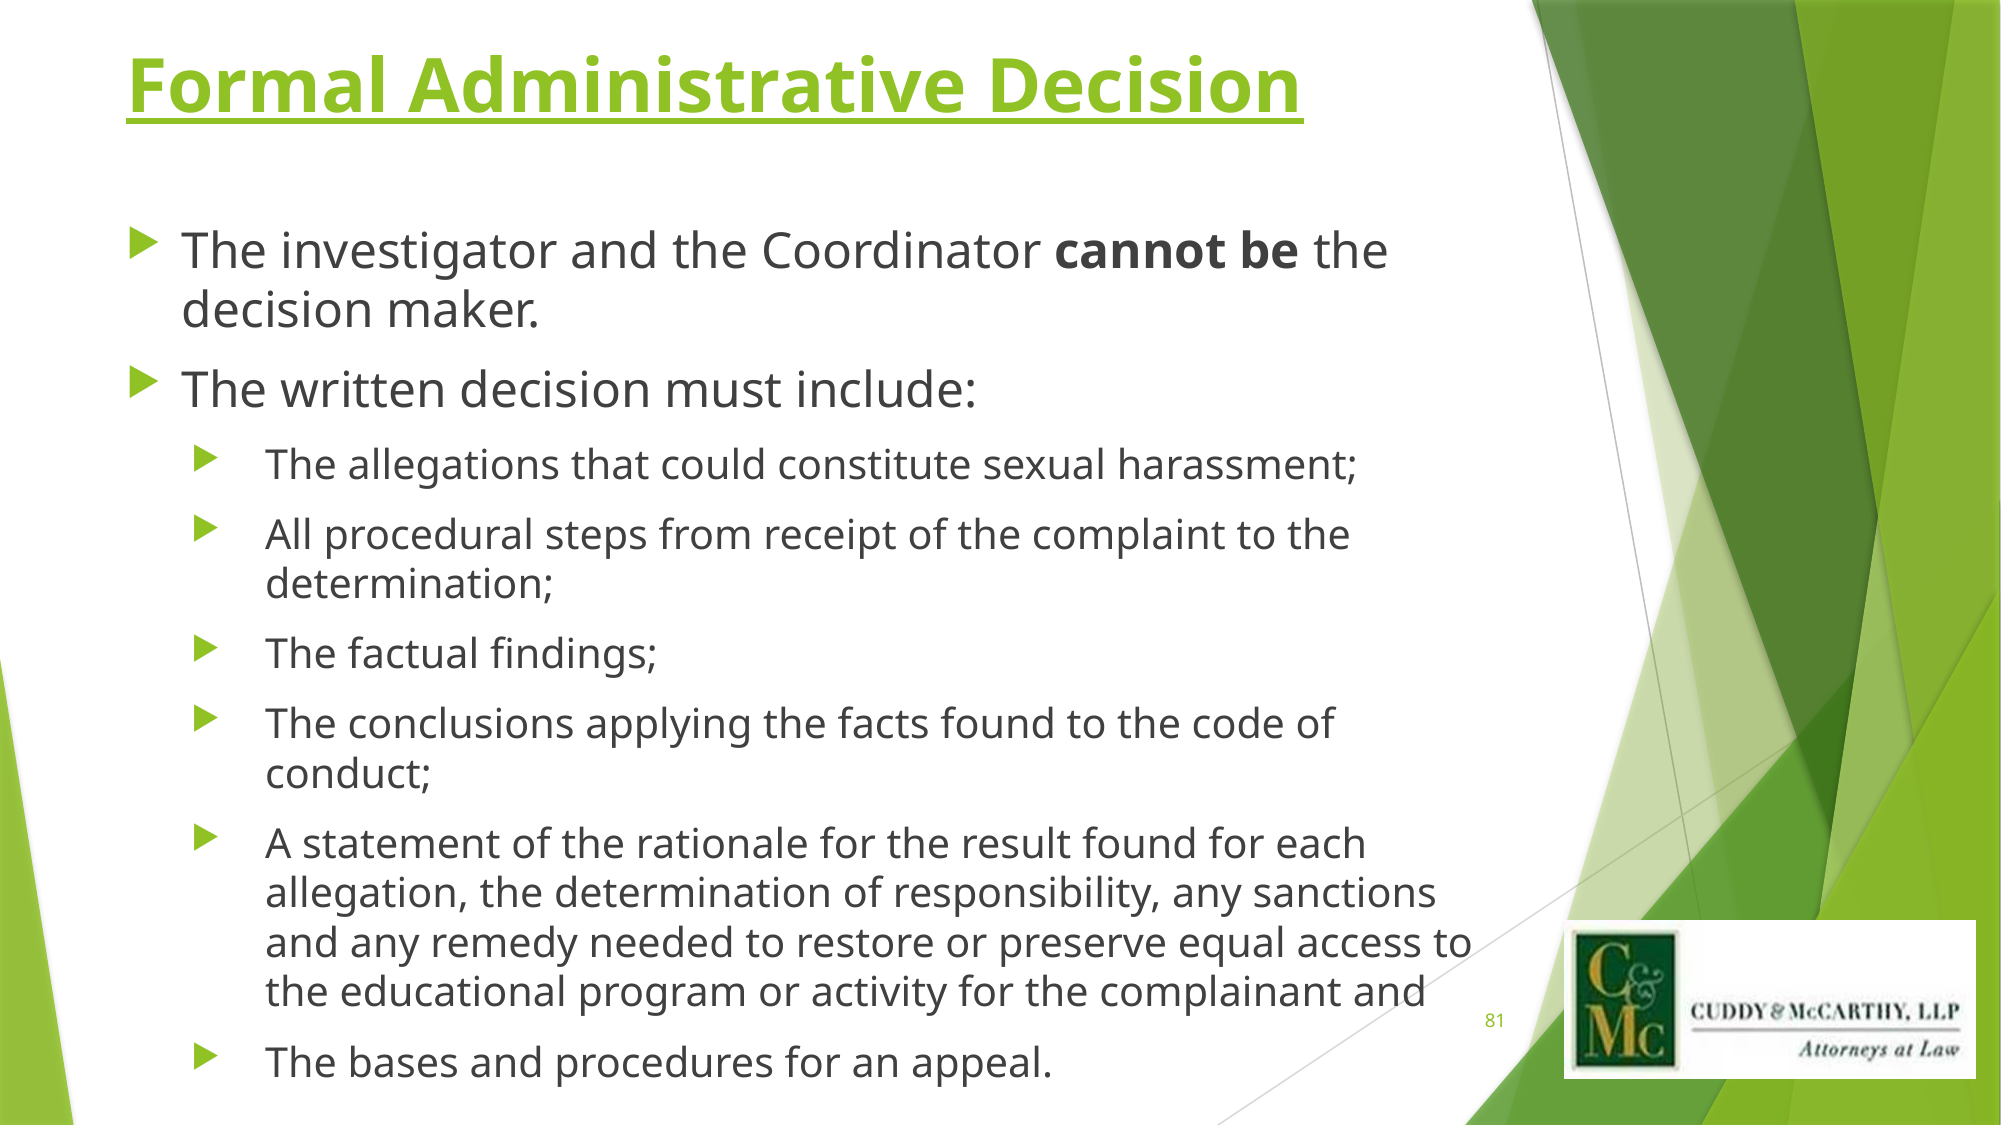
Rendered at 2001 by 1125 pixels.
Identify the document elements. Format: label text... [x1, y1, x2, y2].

list The investigator and the Coordinator cannot be the decision maker. The written decision must include: The allegations that could constitute sexual harassment; All procedural steps from receipt of the complaint to the determination; The factual findings; The conclusions applying the facts found to the code of conduct; A statement of the rationale for the result found for each allegation, the determination of responsibility, any sanctions and any remedy needed to restore or preserve equal access to the educational program or activity for the complainant and The bases and procedures for an appeal. [111, 211, 1522, 1098]
picture [1563, 920, 1977, 1079]
title Formal Administrative Decision [111, 30, 1522, 211]
